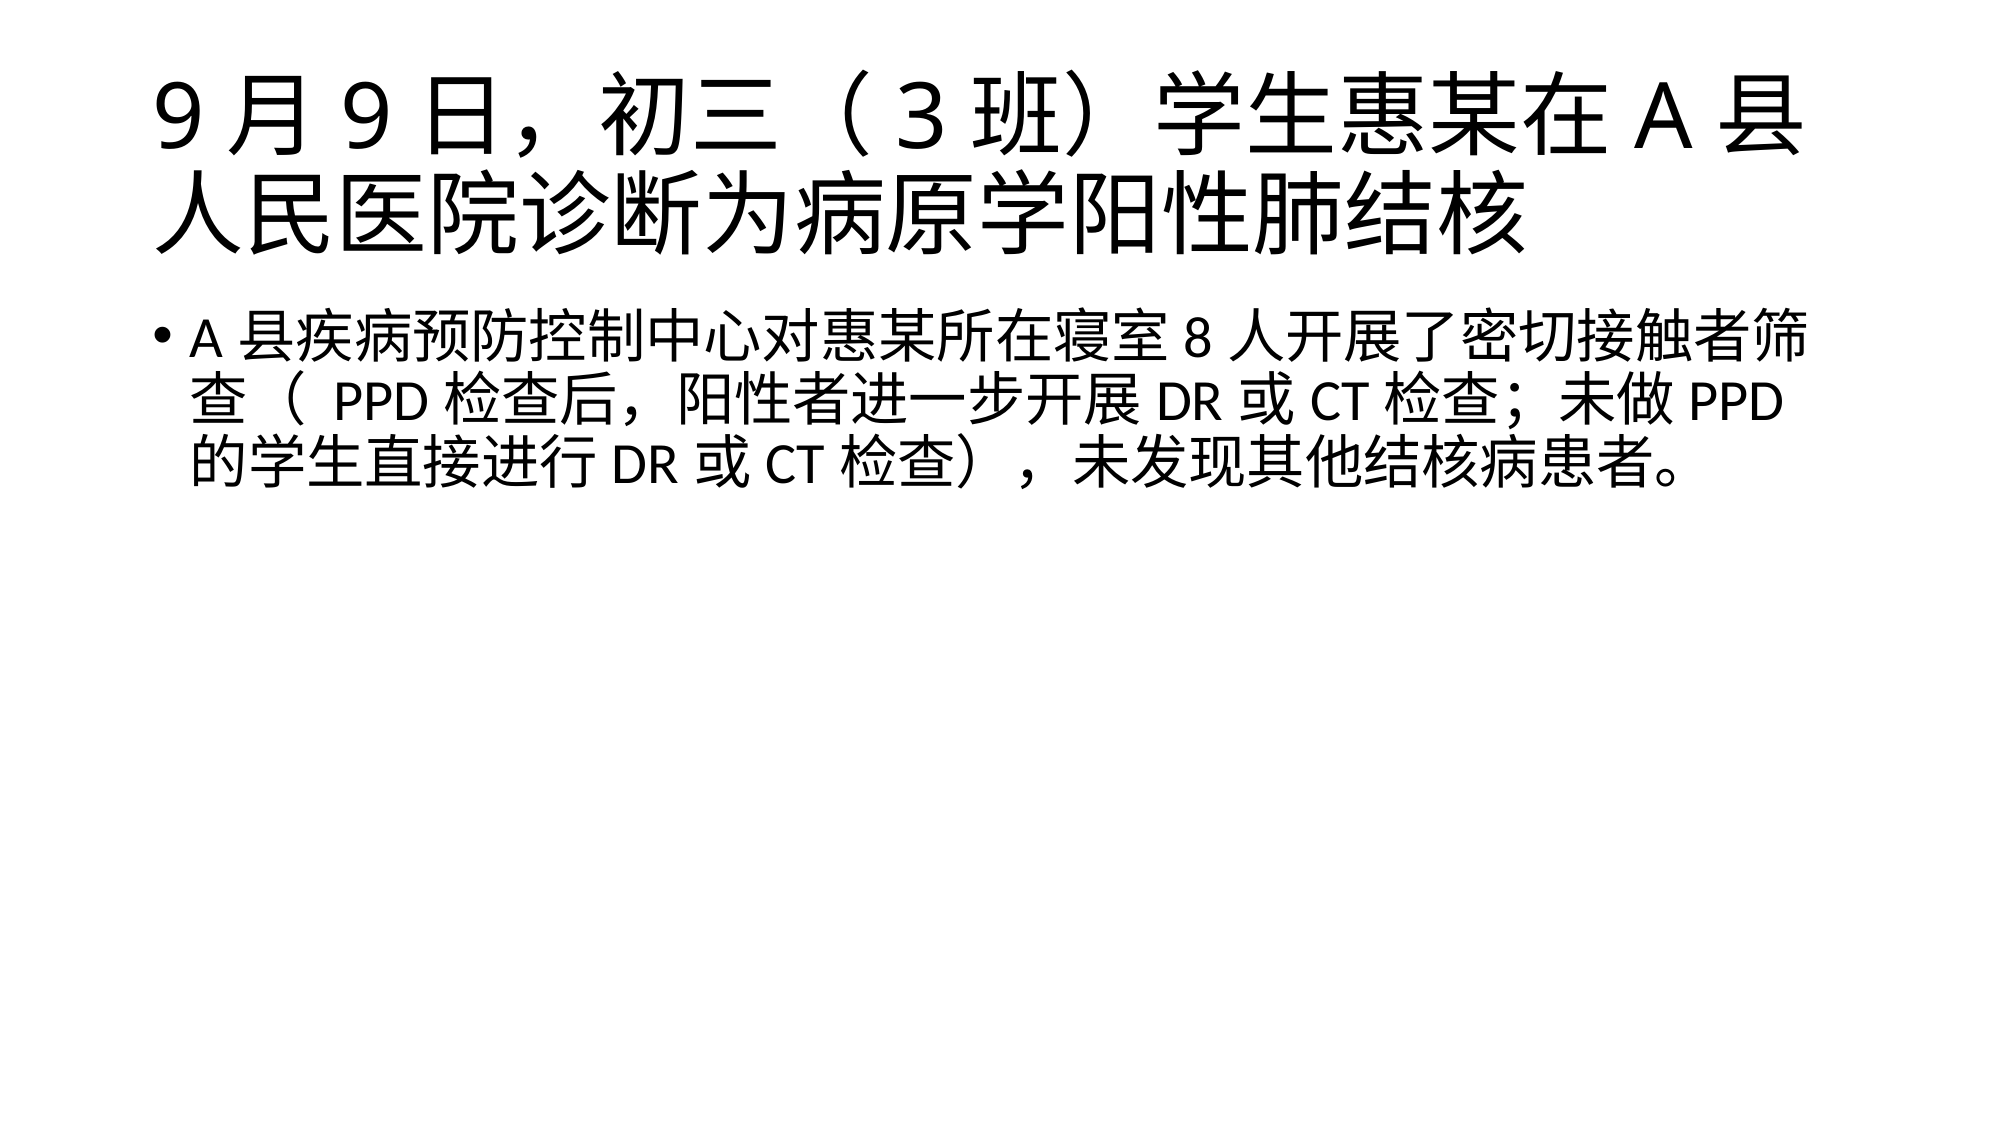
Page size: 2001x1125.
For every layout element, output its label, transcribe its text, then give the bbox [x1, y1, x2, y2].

title 9月9日，初三（3班）学生惠某在A县人民医院诊断为病原学阳性肺结核 [137, 59, 1863, 278]
list A县疾病预防控制中心对惠某所在寝室8人开展了密切接触者筛查（ PPD检查后，阳性者进一步开展DR或CT检查；未做PPD的学生直接进行DR或CT检查），未发现其他结核病患者。 [137, 299, 1863, 1014]
